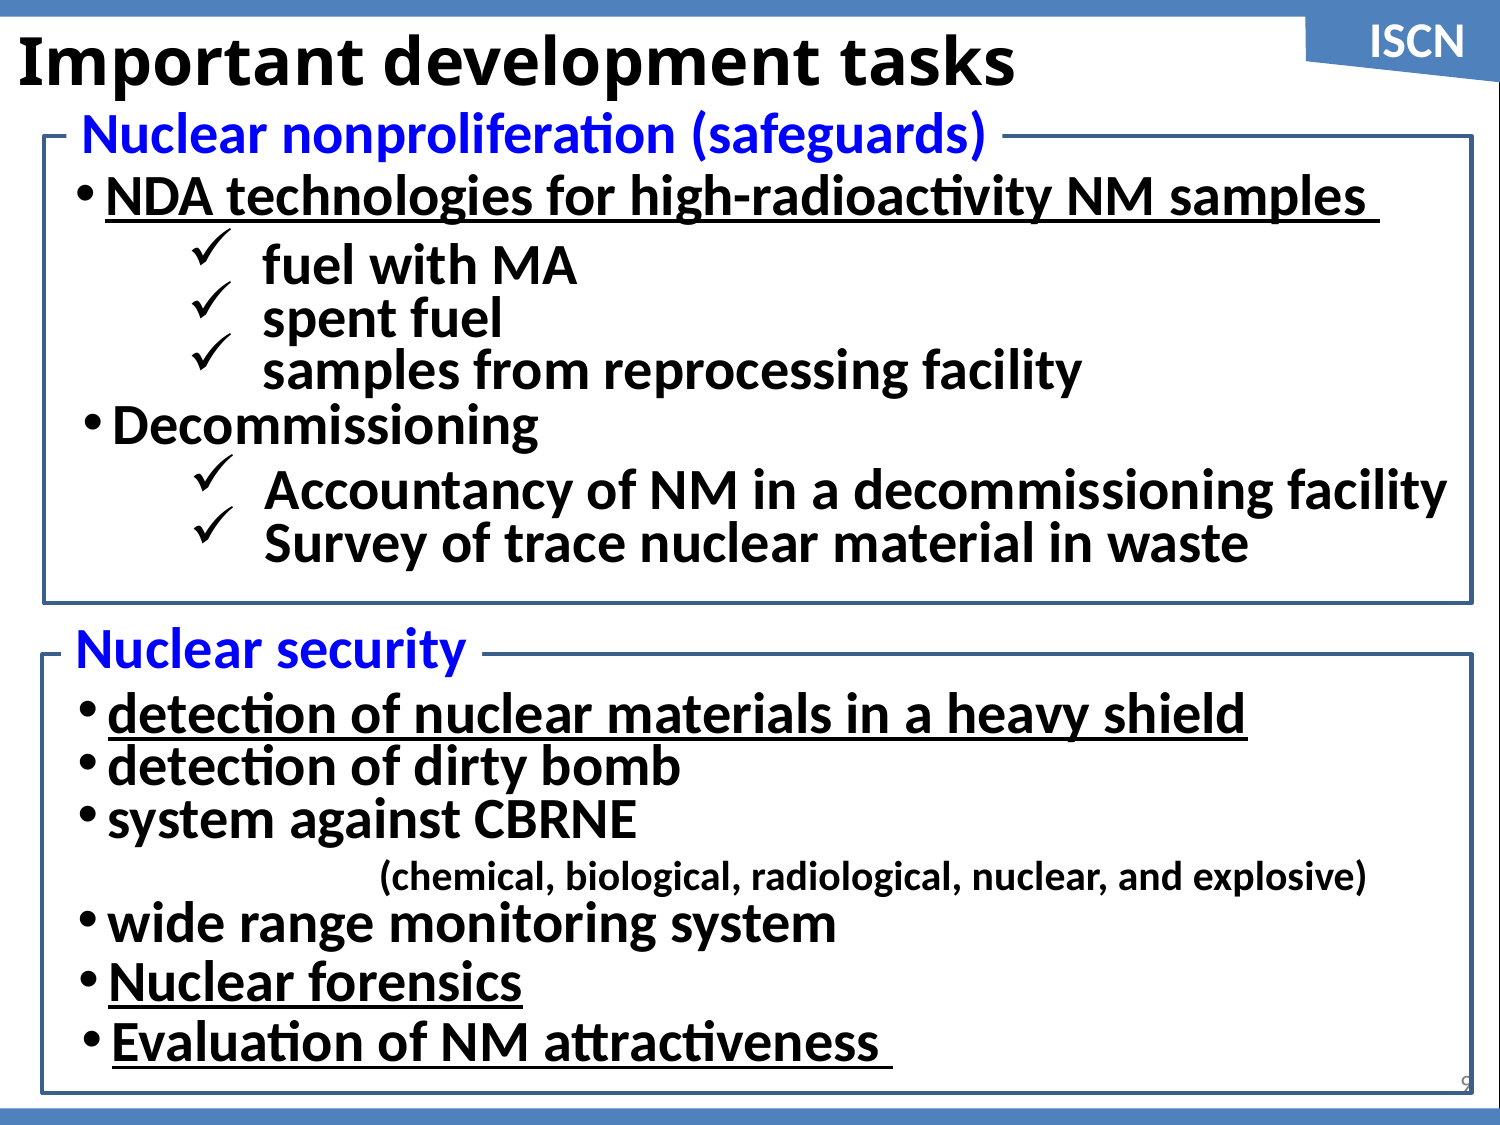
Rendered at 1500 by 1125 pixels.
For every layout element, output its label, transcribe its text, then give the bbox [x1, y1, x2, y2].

text_box [40, 652, 1474, 1095]
text_box Decommissioning [68, 389, 555, 464]
text_box fuel with MA spent fuel samples from reprocessing facility [173, 235, 1099, 408]
text_box Accountancy of NM in a decommissioning facility Survey of trace nuclear material in waste [175, 460, 1464, 581]
text_box Important development tasks [4, 23, 1032, 107]
slide_number 8 [1137, 1064, 1488, 1125]
text_box NDA technologies for high-radioactivity NM samples [60, 160, 1395, 235]
text_box Nuclear security [61, 613, 483, 689]
text_box Nuclear nonproliferation (safeguards) [66, 107, 1003, 160]
text_box [42, 134, 1474, 605]
